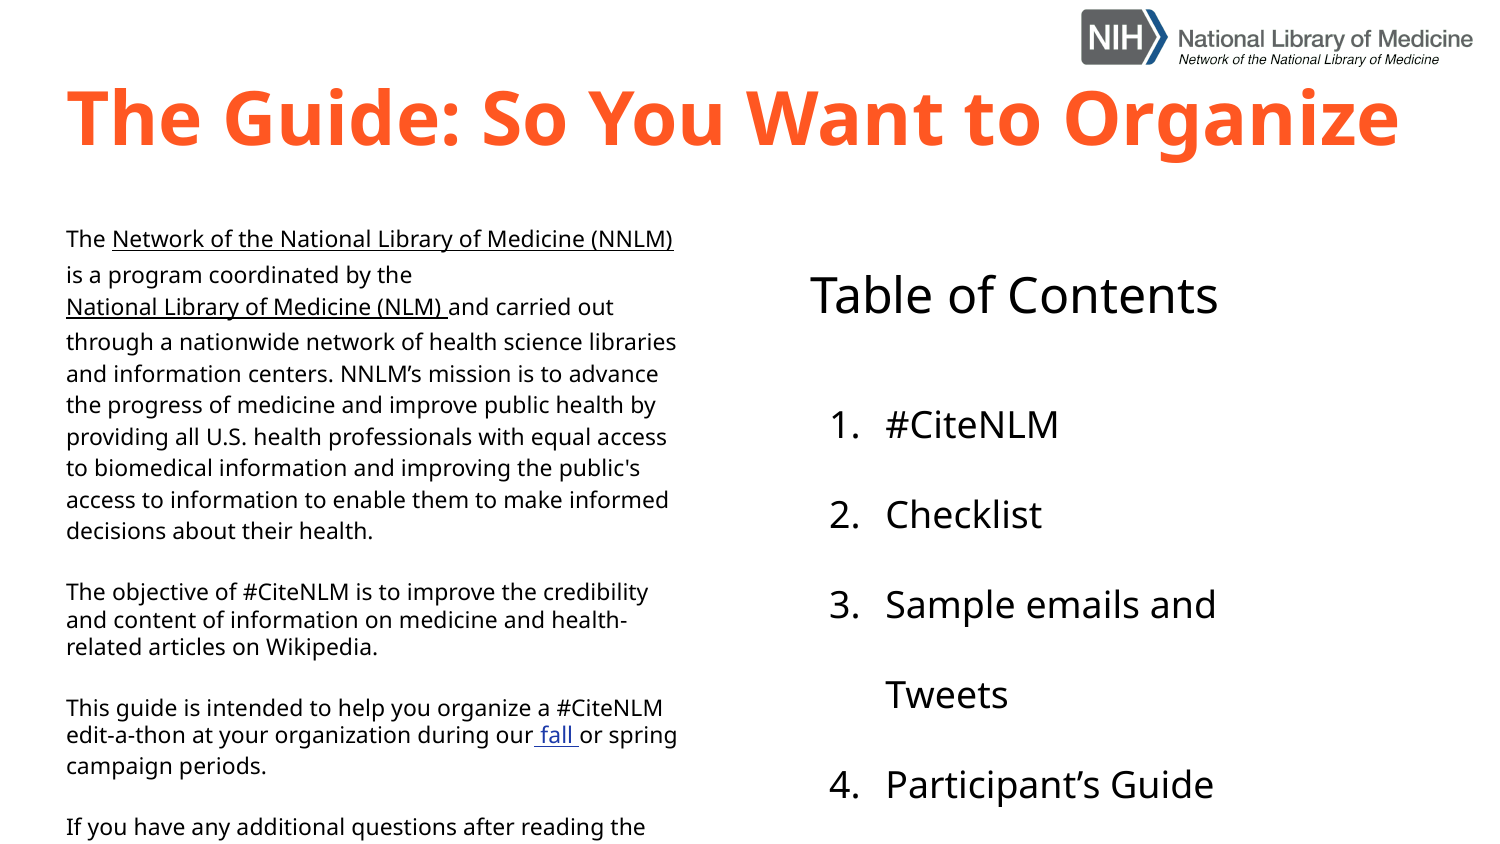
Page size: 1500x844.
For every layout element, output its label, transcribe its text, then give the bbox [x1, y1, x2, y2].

list The Network of the National Library of Medicine (NNLM) is a program coordinated by the National Library of Medicine (NLM) and carried out through a nationwide network of health science libraries and information centers. NNLM’s mission is to advance the progress of medicine and improve public health by providing all U.S. health professionals with equal access to biomedical information and improving the public's access to information to enable them to make informed decisions about their health. The objective of #CiteNLM is to improve the credibility and content of information on medicine and health-related articles on Wikipedia. This guide is intended to help you organize a #CiteNLM edit-a-thon at your organization during our fall or spring campaign periods. If you have any additional questions after reading the guide please visit our project website or contact your NNLM region. [51, 205, 708, 828]
list Table of Contents #CiteNLM Checklist Sample emails and Tweets Participant’s Guide [795, 248, 1343, 761]
title The Guide: So You Want to Organize [51, 55, 1449, 150]
picture [1081, 9, 1473, 73]
